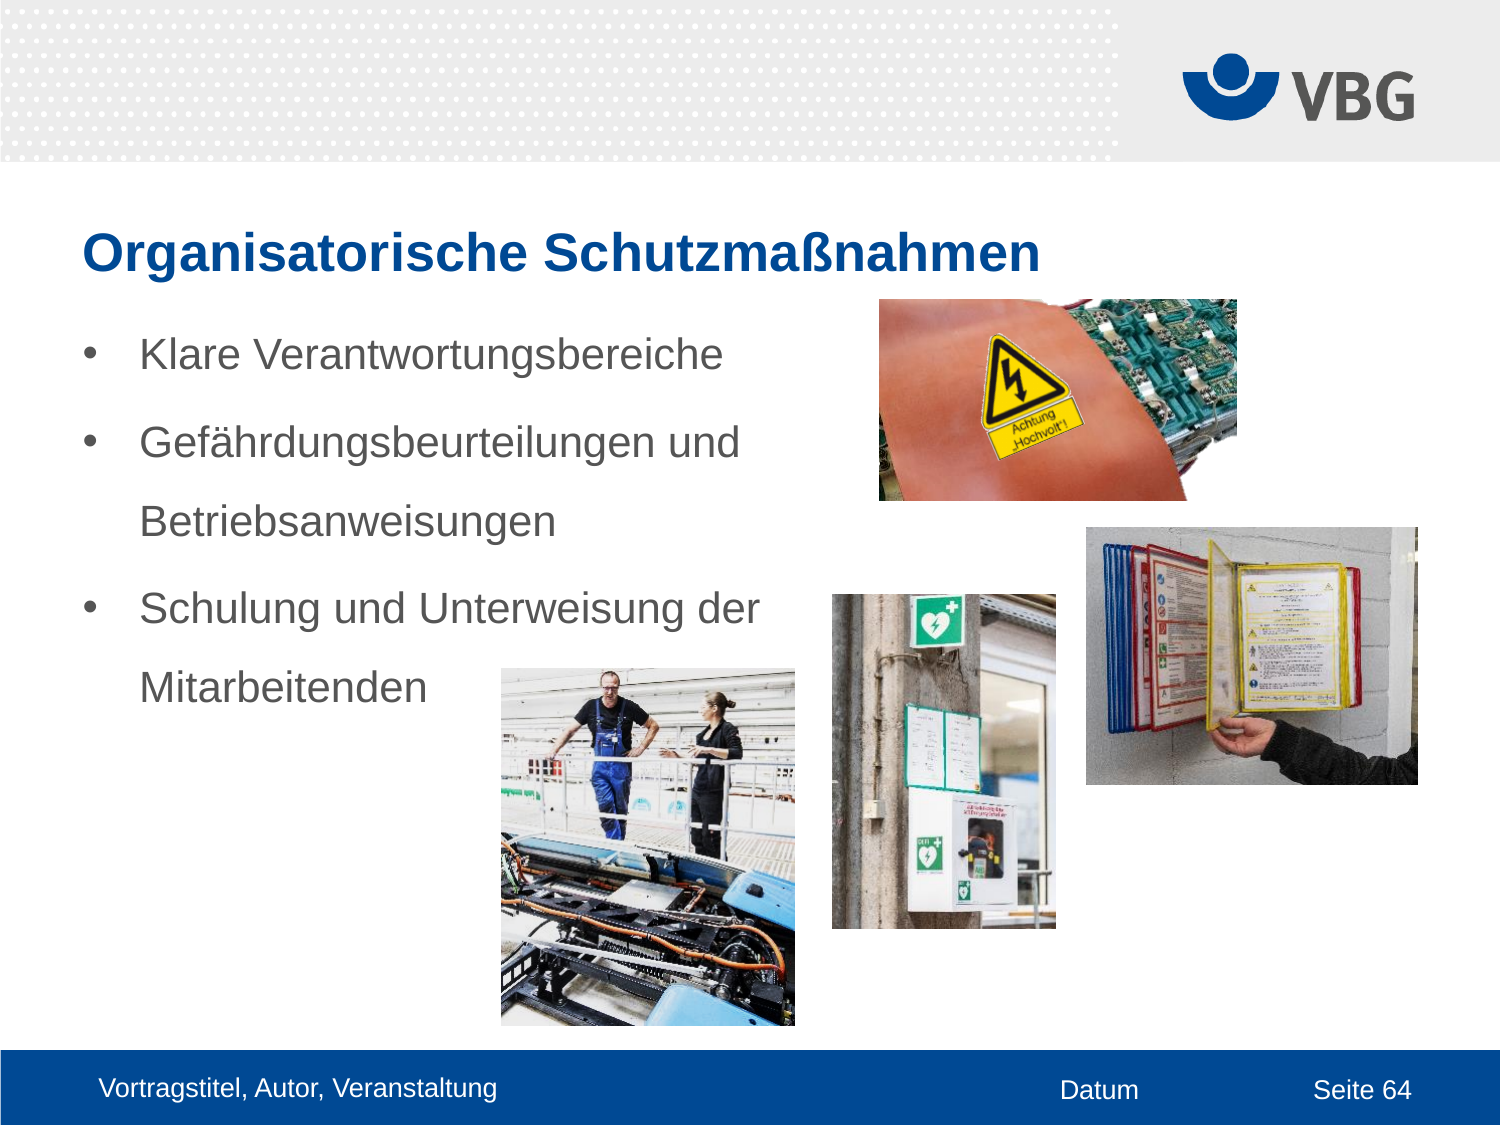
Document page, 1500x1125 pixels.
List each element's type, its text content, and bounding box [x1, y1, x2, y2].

picture [0, 1050, 1500, 1125]
picture [832, 594, 1056, 929]
picture [501, 668, 795, 1027]
picture [0, 0, 1500, 162]
picture [879, 299, 1238, 502]
picture [1086, 526, 1418, 785]
list Klare Verantwortungsbereiche Gefährdungsbeurteilungen und Betriebsanweisungen Schulung und Unterweisung der Mitarbeitenden [82, 300, 821, 1004]
title Organisatorische Schutzmaßnahmen [82, 216, 1427, 306]
